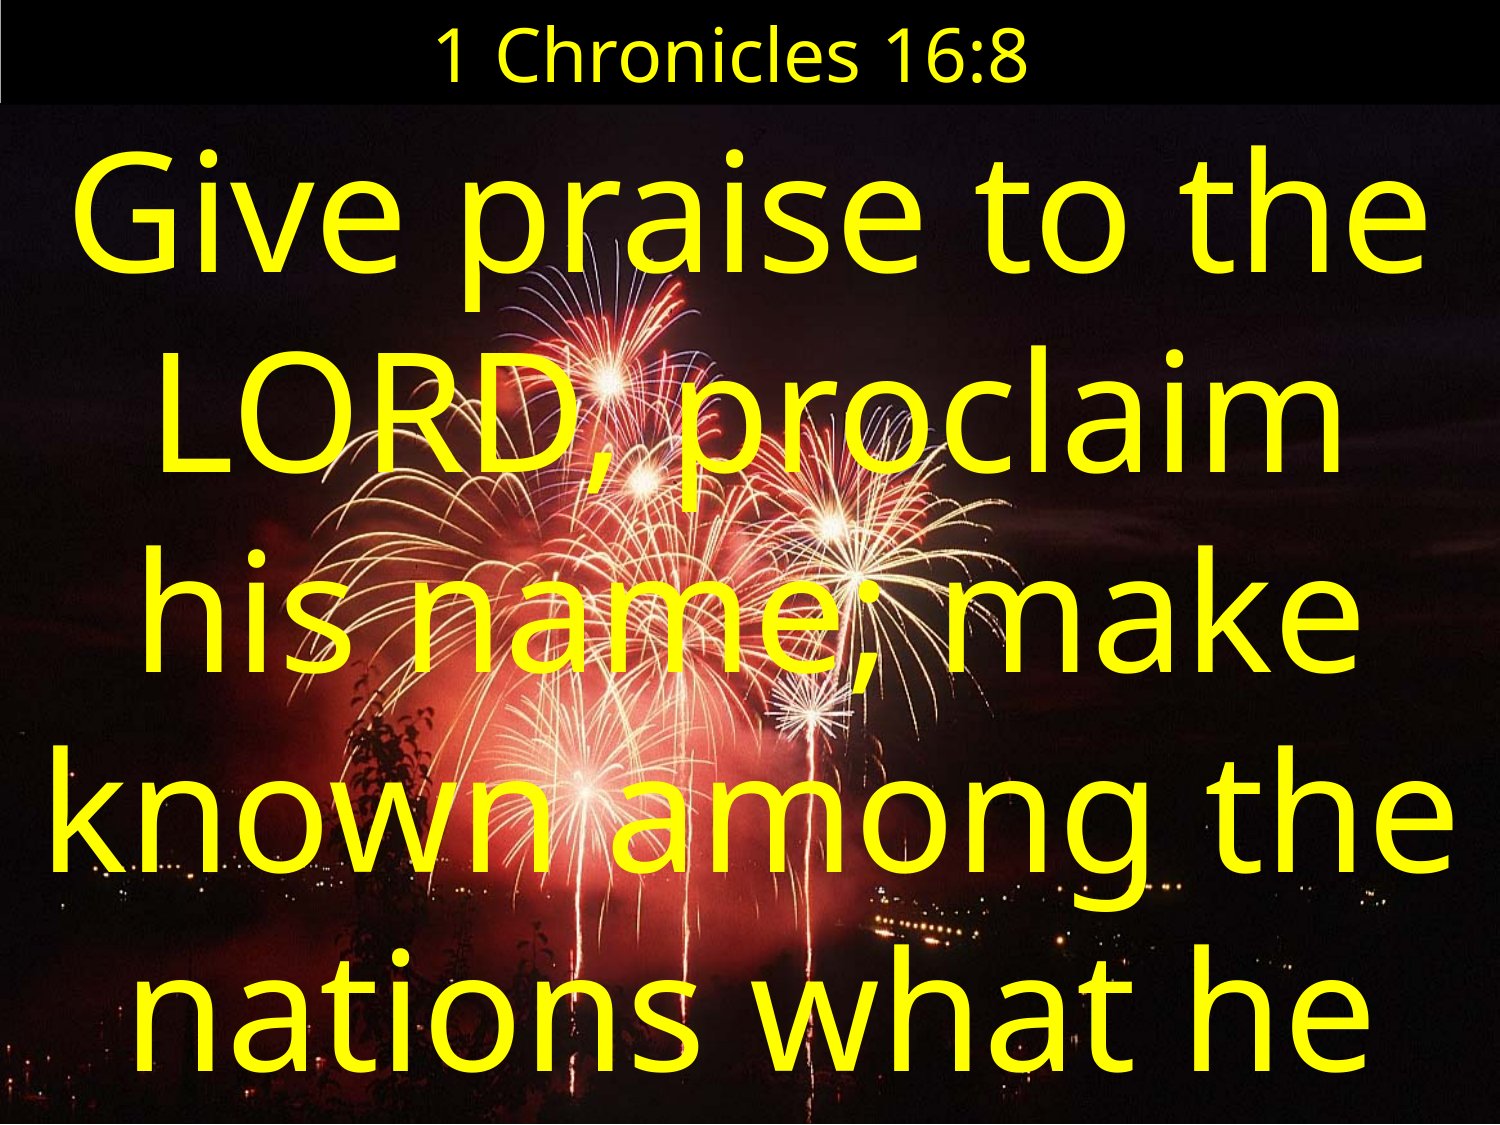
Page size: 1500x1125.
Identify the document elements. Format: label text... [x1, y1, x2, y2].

picture [0, 103, 1500, 1124]
text_box 1 Chronicles 16:8 [0, 0, 1500, 102]
